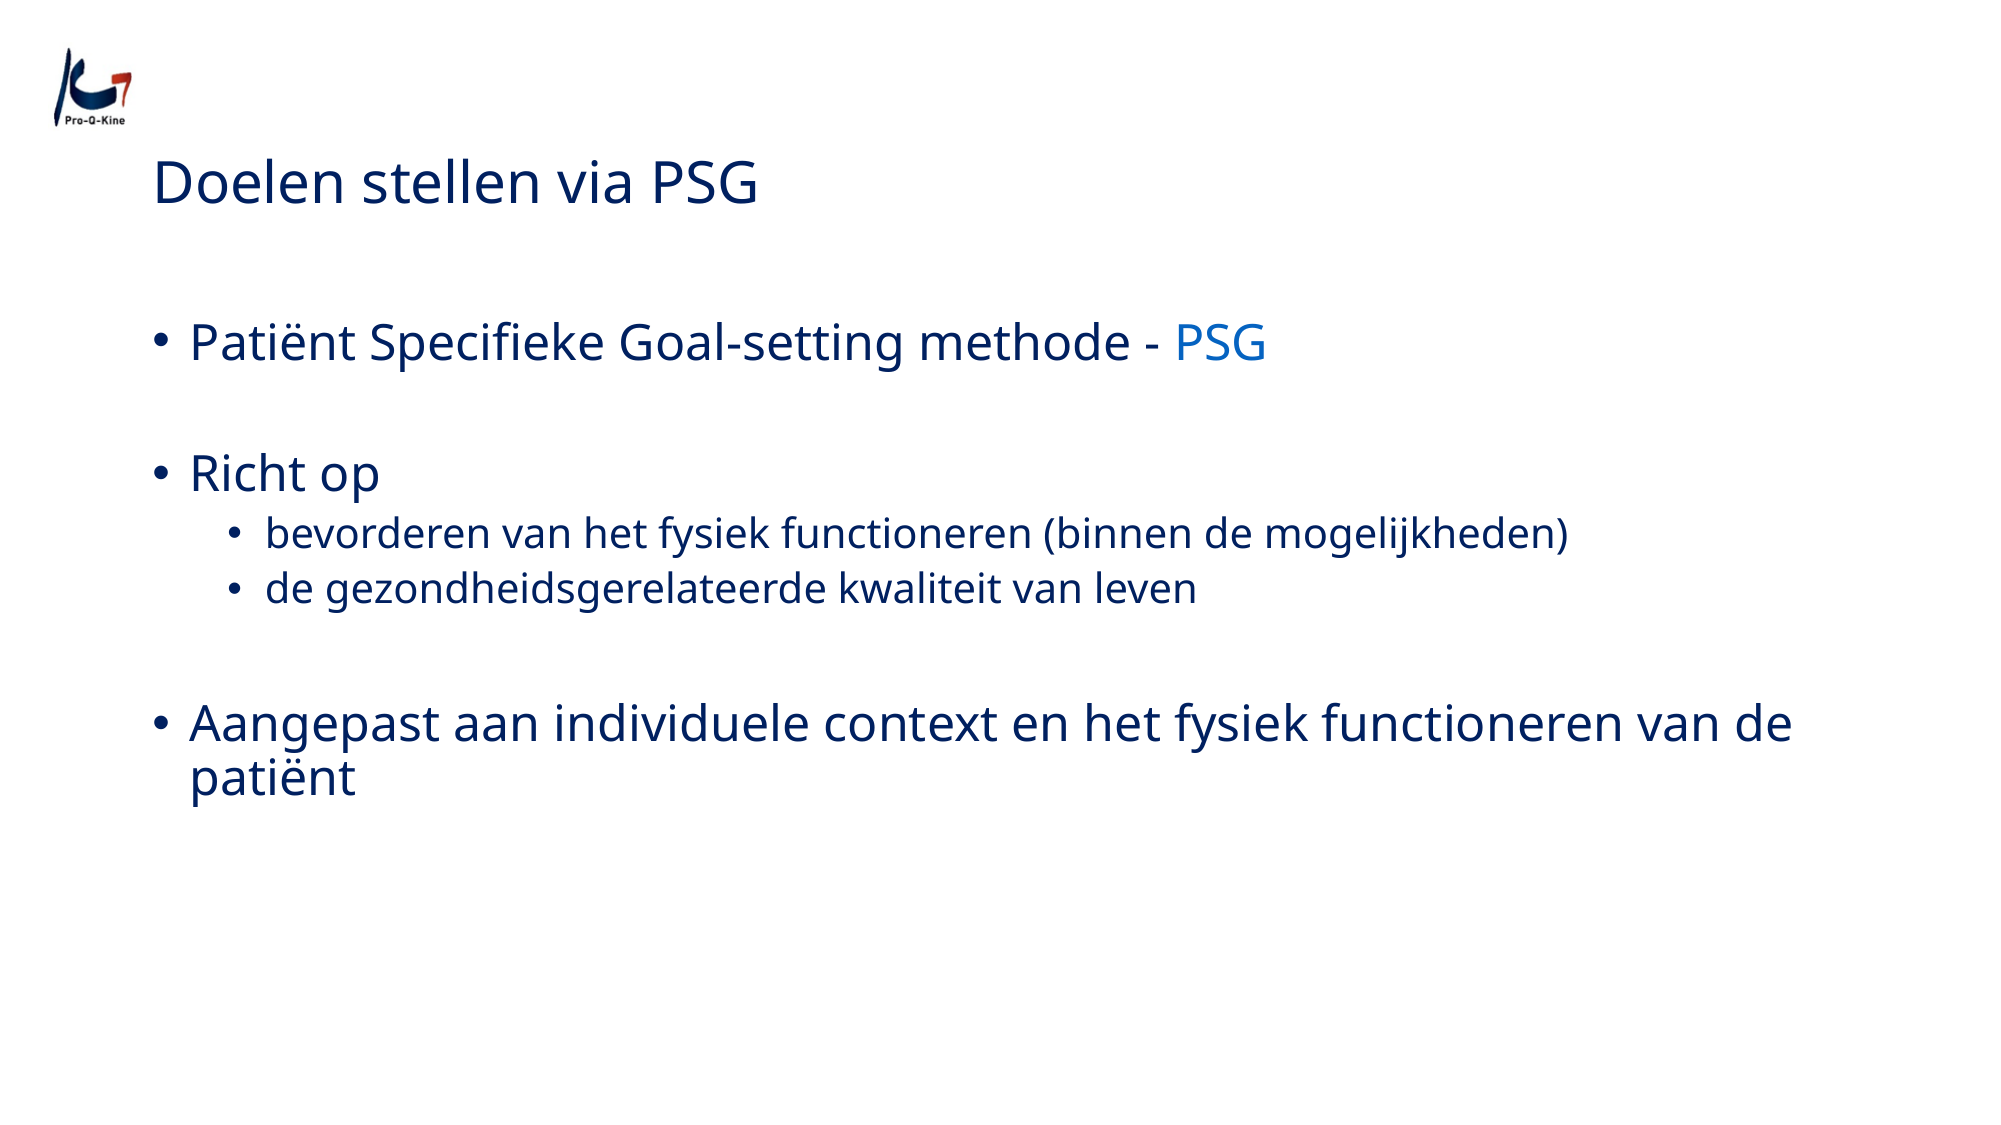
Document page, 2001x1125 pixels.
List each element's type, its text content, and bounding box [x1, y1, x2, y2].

list Doelen stellen via PSG Patiënt Specifieke Goal-setting methode - PSG Richt op bevorderen van het fysiek functioneren (binnen de mogelijkheden) de gezondheidsgerelateerde kwaliteit van leven Aangepast aan individuele context en het fysiek functioneren van de patiënt [137, 145, 1863, 1014]
picture [48, 42, 138, 133]
